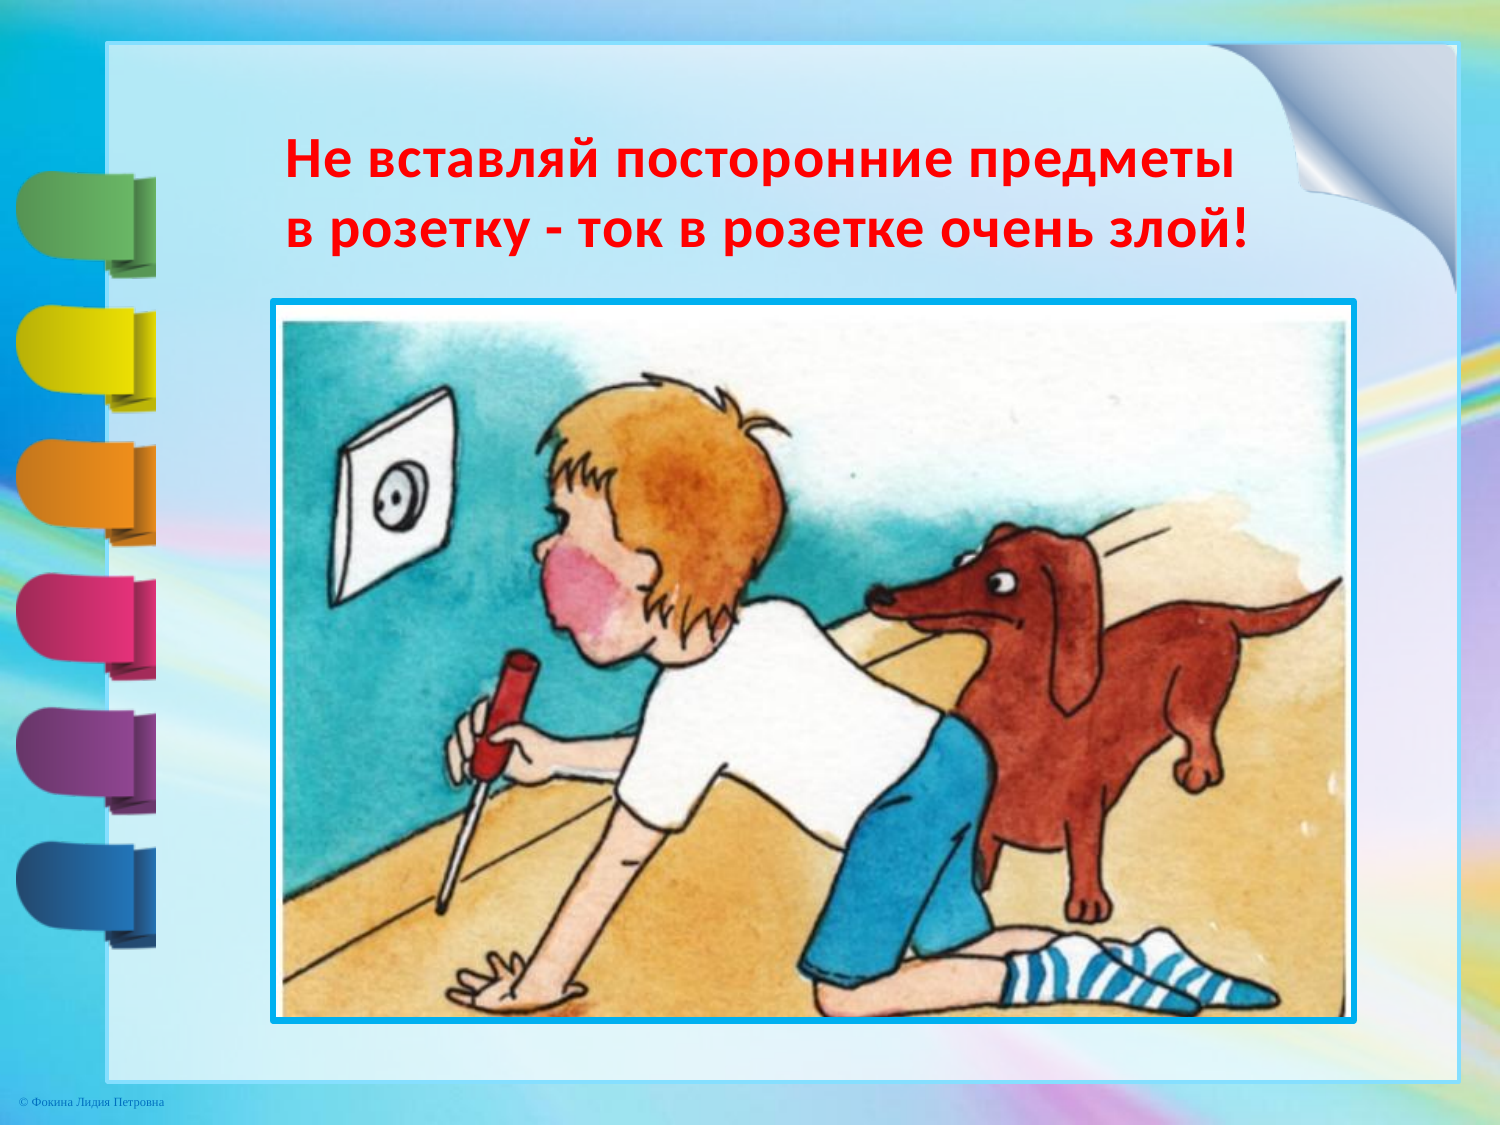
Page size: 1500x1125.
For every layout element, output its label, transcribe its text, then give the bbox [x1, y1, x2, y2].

picture [277, 306, 1350, 1016]
picture [0, 0, 1500, 1125]
text_box Не вставляй посторонние предметы в розетку - ток в розетке очень злой! [270, 111, 1268, 267]
